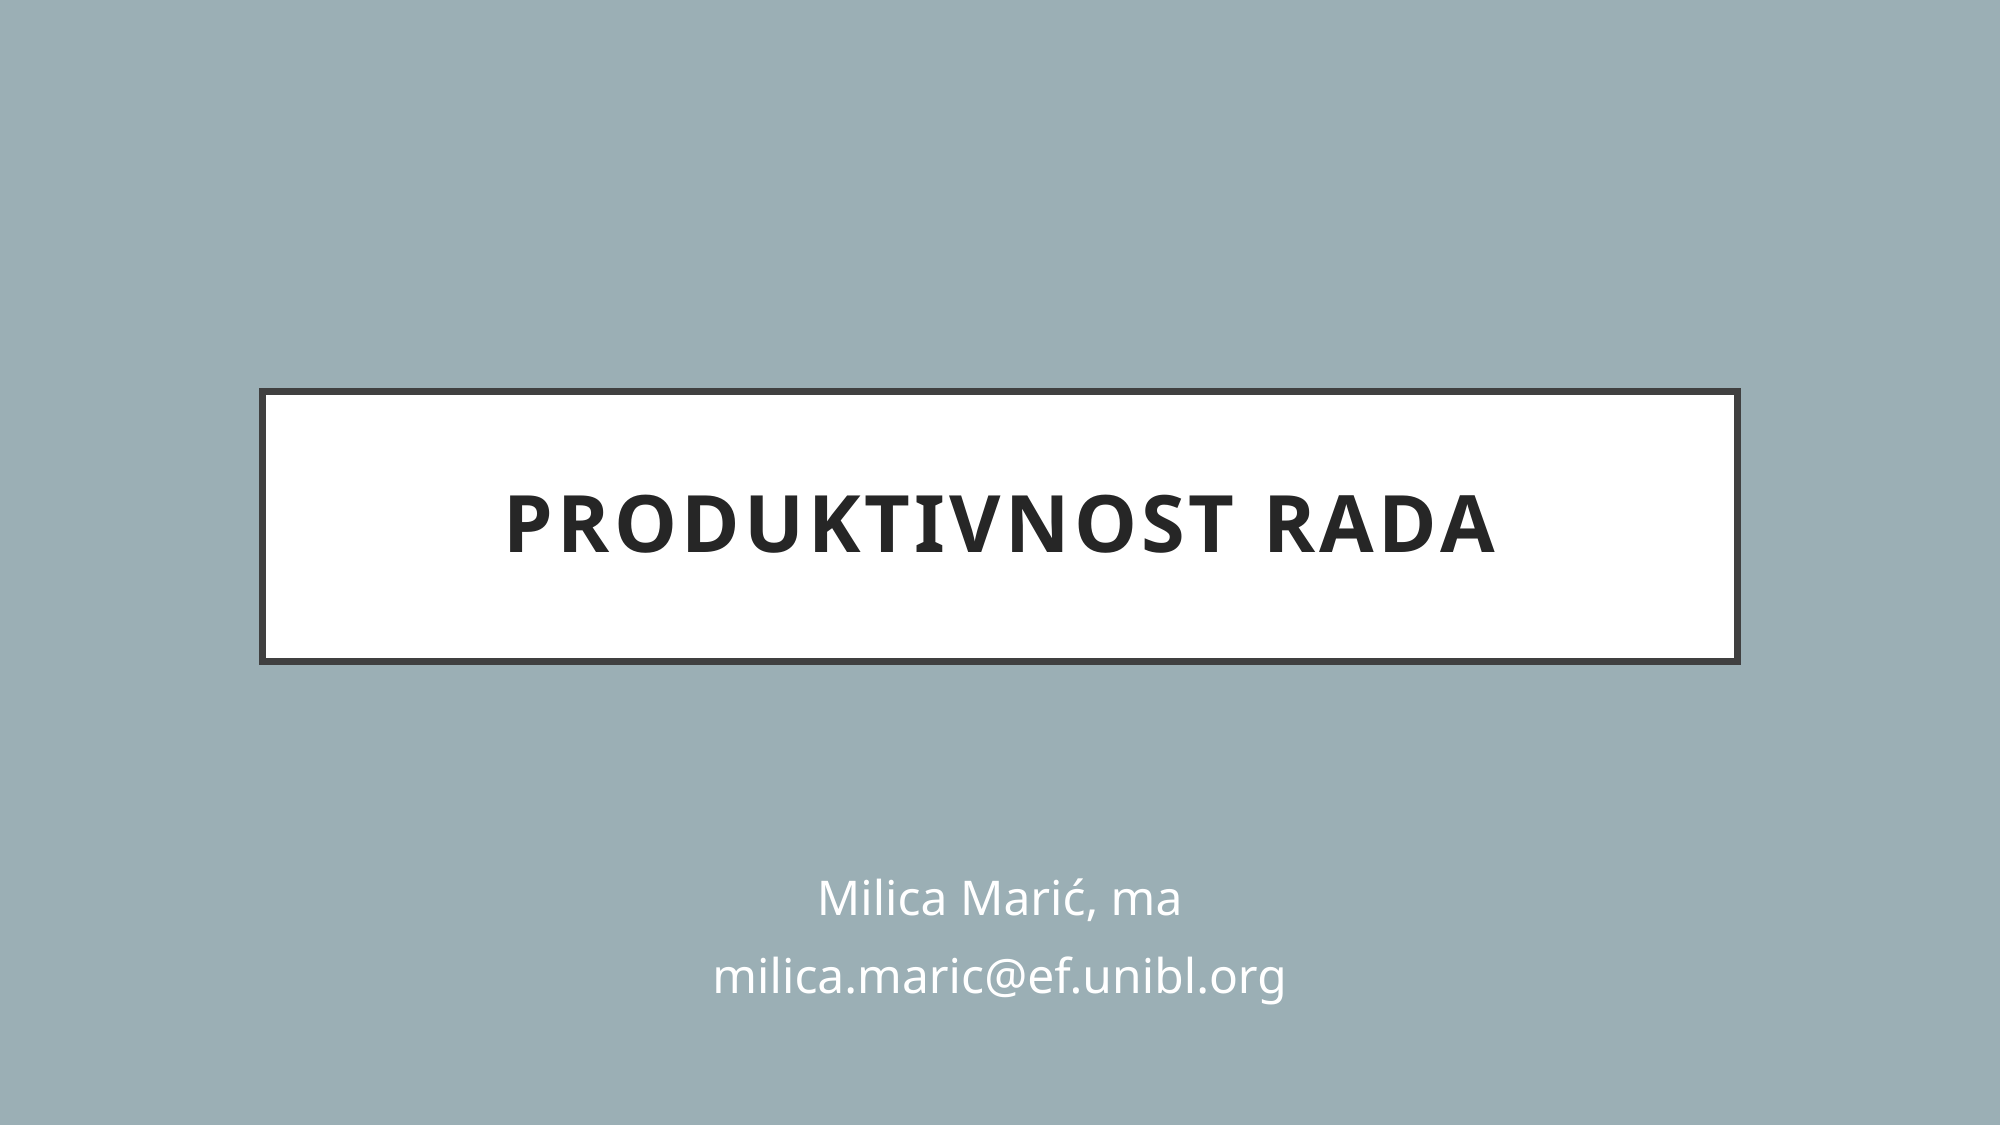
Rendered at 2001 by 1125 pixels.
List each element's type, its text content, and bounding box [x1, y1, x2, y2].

title PRODUKTIVNOST RADA [259, 388, 1741, 665]
text_box Milica Marić, ma milica.maric@ef.unibl.org [691, 860, 1309, 1064]
